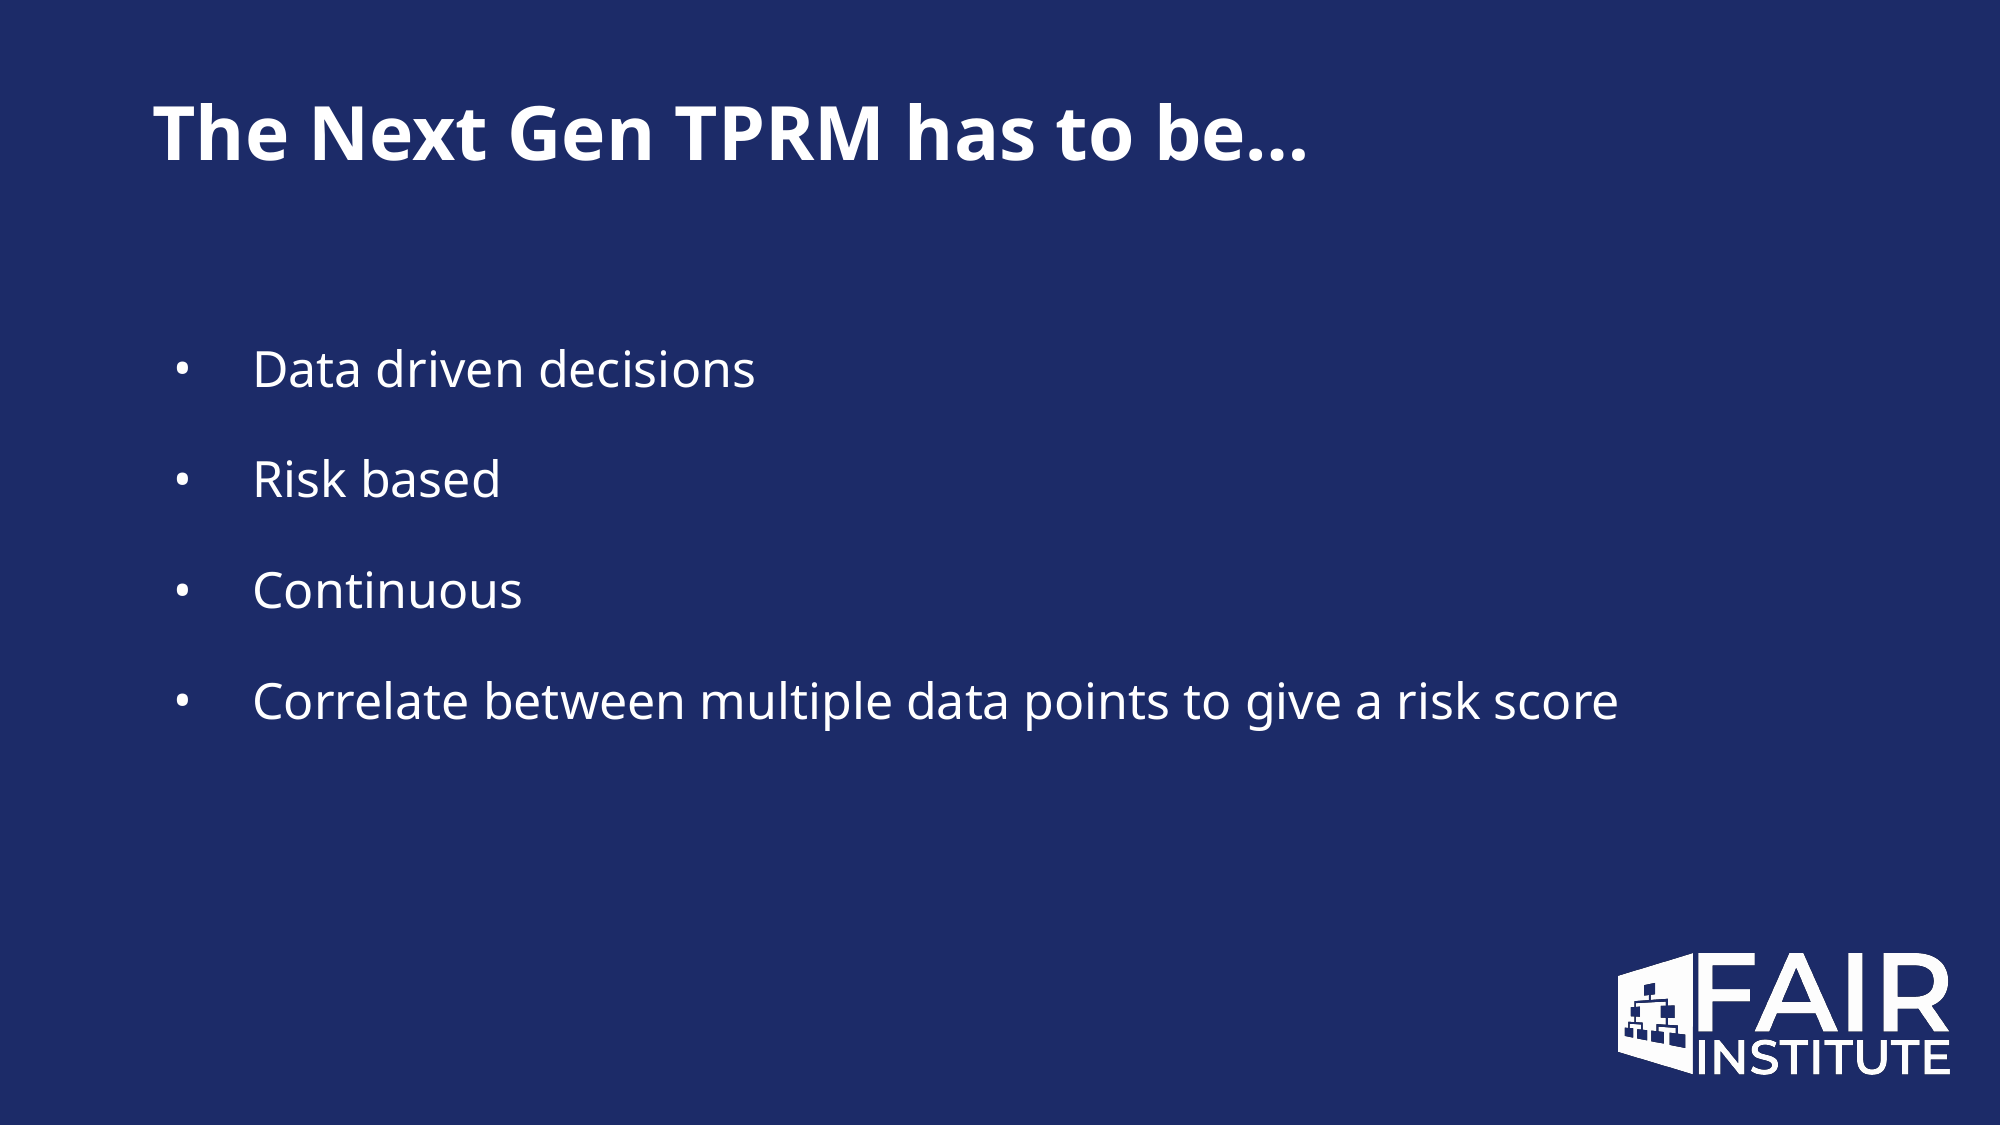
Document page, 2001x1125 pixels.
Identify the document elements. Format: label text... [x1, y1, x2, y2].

list Data driven decisions Risk based Continuous Correlate between multiple data points to give a risk score [137, 299, 1863, 953]
picture [1618, 953, 1950, 1075]
title The Next Gen TPRM has to be… [137, 27, 1863, 245]
